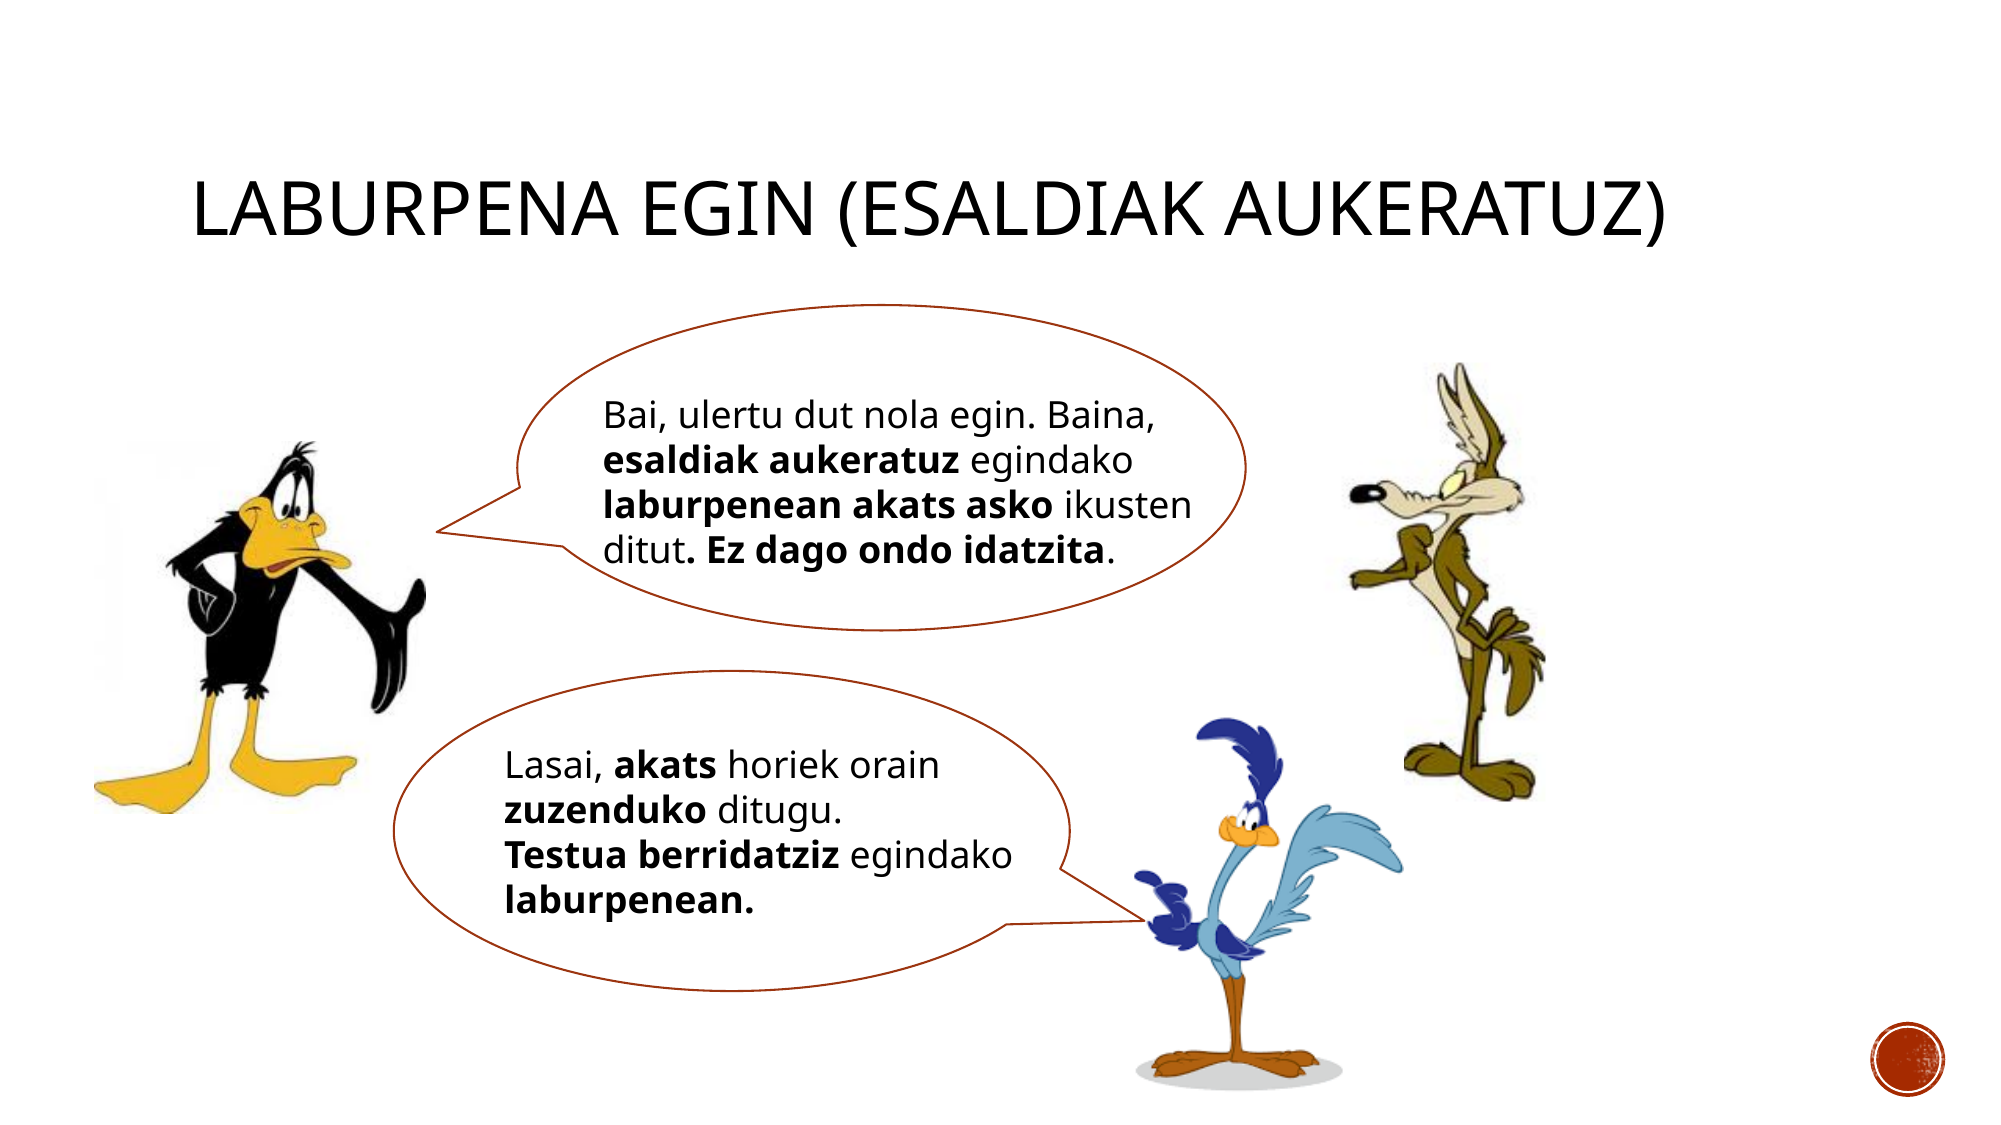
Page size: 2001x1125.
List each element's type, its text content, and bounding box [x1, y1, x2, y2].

text_box [392, 669, 1003, 993]
text_box [1223, 409, 1247, 526]
text_box [435, 303, 1195, 565]
title Laburpena egin (esaldiak aukeratuz) [175, 79, 1826, 344]
text_box Lasai, akats horiek orain zuzenduko ditugu. Testua berridatziz egindako laburpenean. [489, 734, 1082, 929]
text_box [1082, 881, 1132, 924]
picture [1133, 341, 1613, 1125]
text_box Bai, ulertu dut nola egin. Baina, esaldiak aukeratuz egindako laburpenean akats asko ikusten ditut. Ez dago ondo idatzita. [587, 383, 1223, 579]
picture [94, 441, 426, 814]
text_box [613, 579, 1150, 632]
